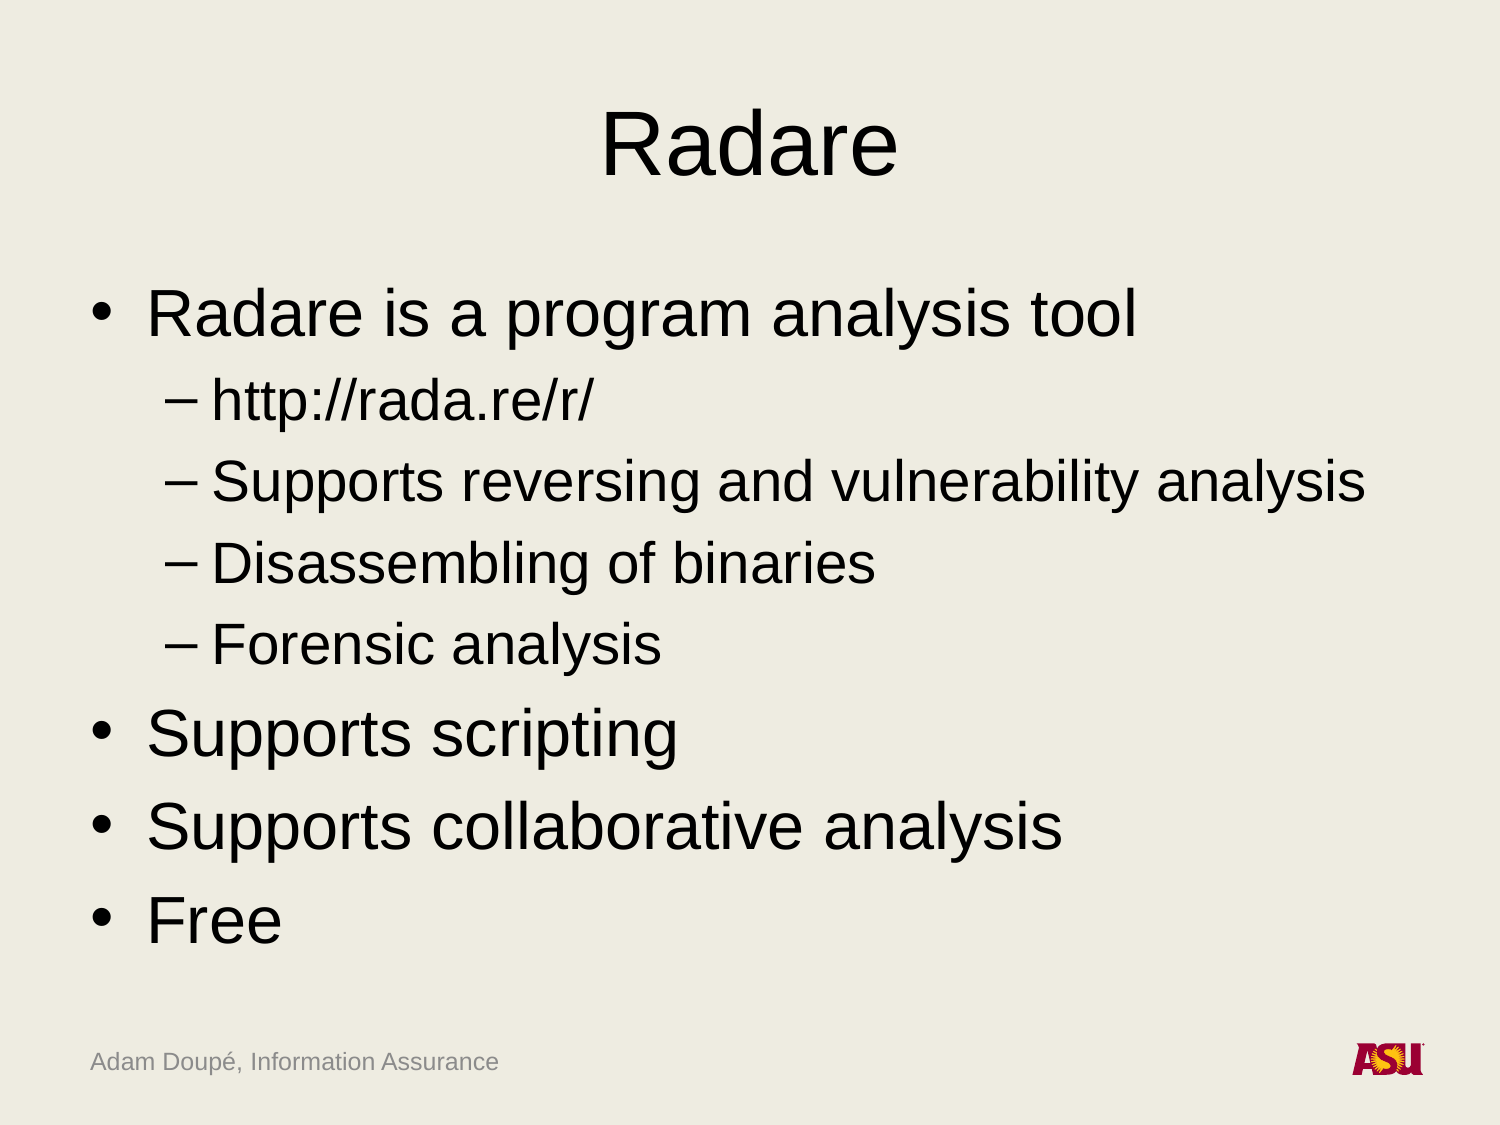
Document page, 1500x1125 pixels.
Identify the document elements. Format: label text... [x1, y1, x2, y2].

list Radare is a program analysis tool http://rada.re/r/ Supports reversing and vulnerability analysis Disassembling of binaries Forensic analysis Supports scripting Supports collaborative analysis Free [75, 262, 1425, 1005]
title Radare [75, 45, 1425, 233]
